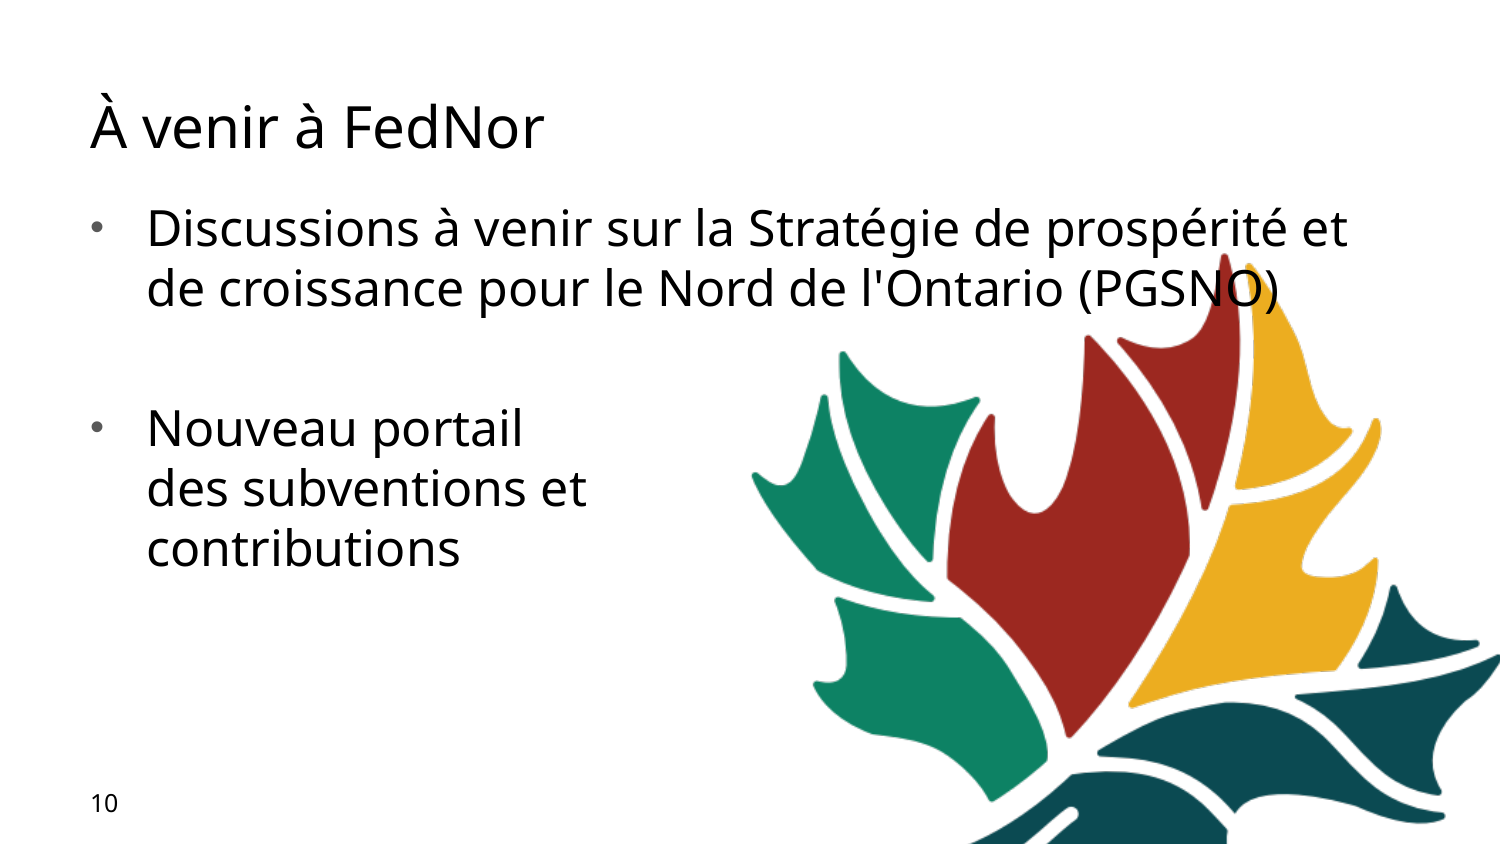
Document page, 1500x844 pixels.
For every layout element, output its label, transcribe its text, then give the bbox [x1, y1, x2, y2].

title À venir à FedNor [75, 46, 1425, 168]
list Discussions à venir sur la Stratégie de prospérité et de croissance pour le Nord de l'Ontario (PGSNO) Nouveau portail des subventions et contributions [75, 188, 1425, 744]
slide_number 10 [75, 782, 237, 827]
